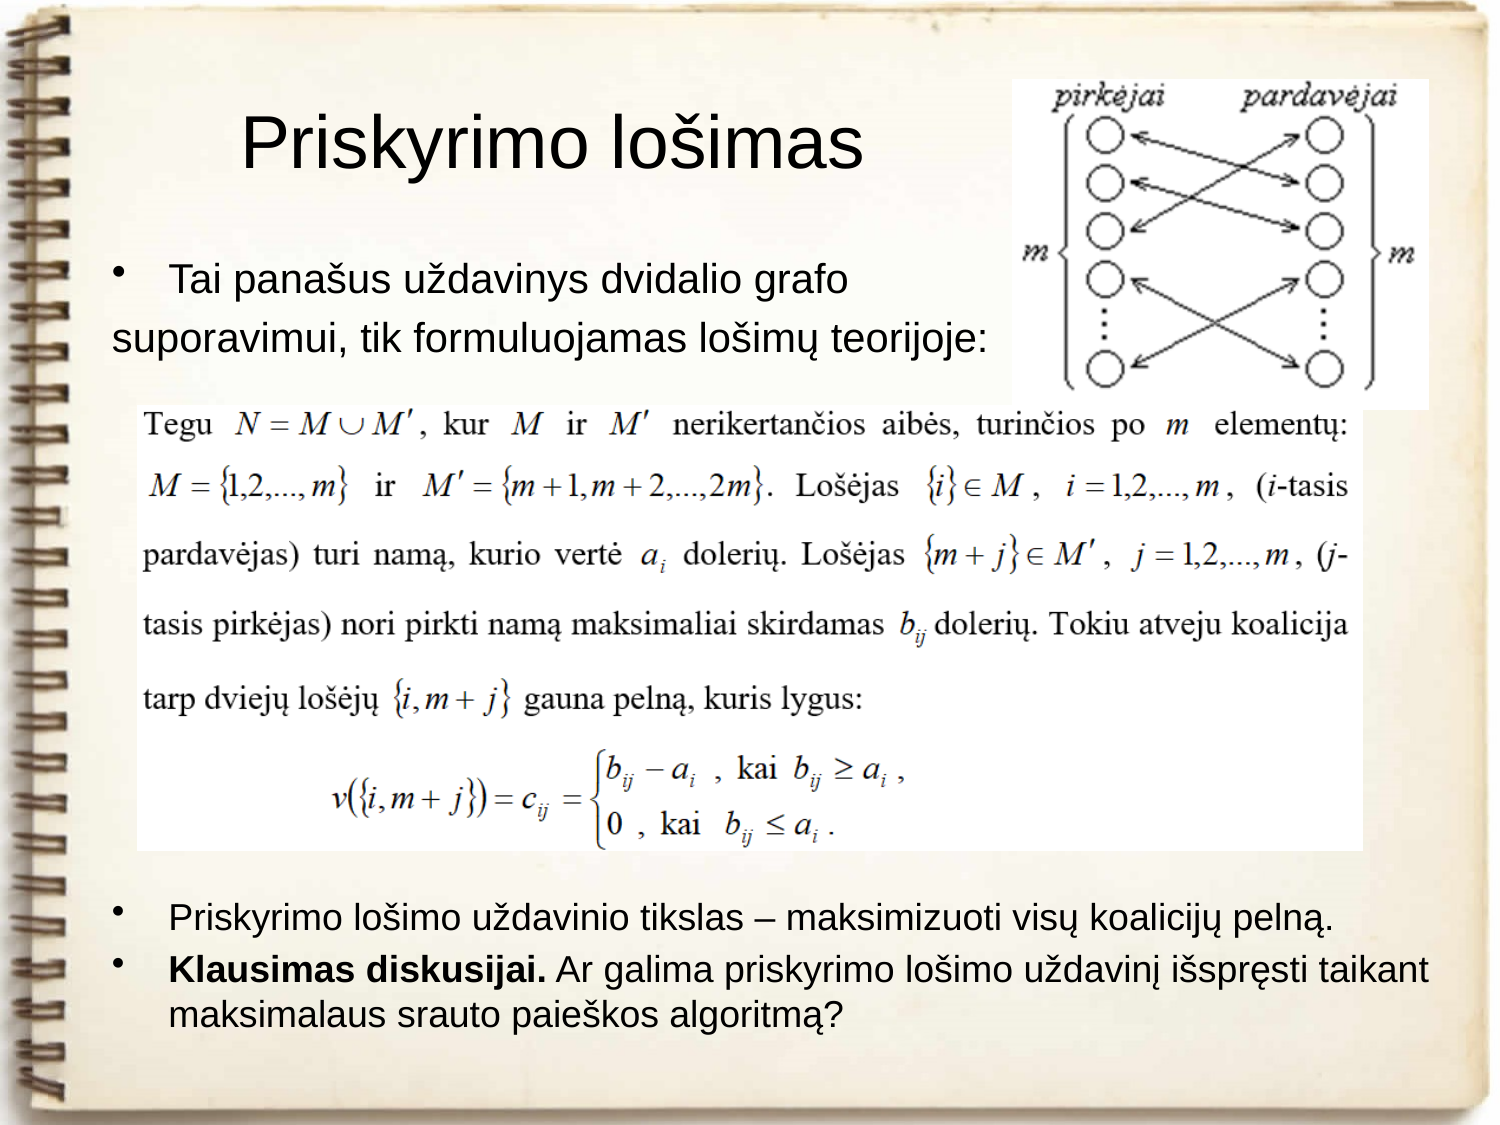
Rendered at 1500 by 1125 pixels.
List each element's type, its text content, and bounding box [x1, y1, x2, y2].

title Priskyrimo lošimas [75, 45, 1425, 233]
picture [0, 0, 1500, 1125]
list Tai panašus uždavinys dvidalio grafo suporavimui, tik formuluojamas lošimų teorijoje: Priskyrimo lošimo uždavinio tikslas – maksimizuoti visų koalicijų pelną. Klausimas diskusijai. Ar galima priskyrimo lošimo uždavinį išspręsti taikant maksimalaus srauto paieškos algoritmą? [96, 244, 1447, 1050]
